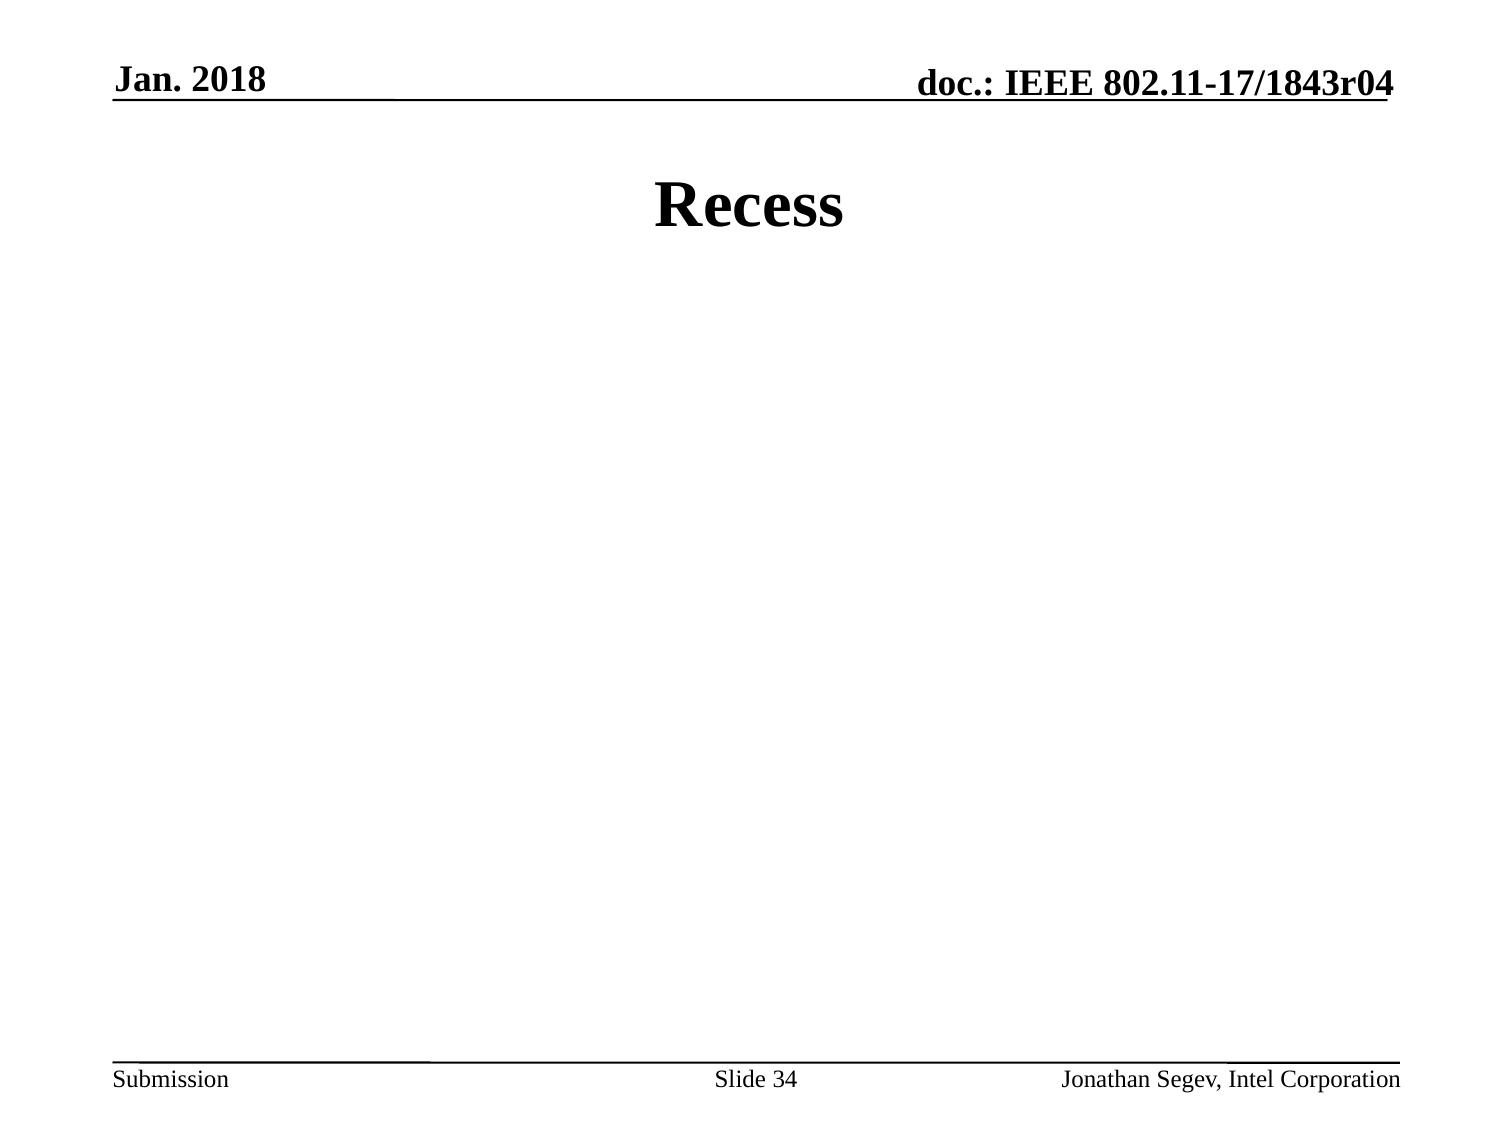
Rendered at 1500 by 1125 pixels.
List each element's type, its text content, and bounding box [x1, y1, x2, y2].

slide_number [114, 54, 423, 100]
title Recess [112, 112, 1388, 288]
slide_number Slide 34 [712, 1061, 800, 1123]
footer Jonathan Segev, Intel Corporation [878, 1061, 1402, 1093]
